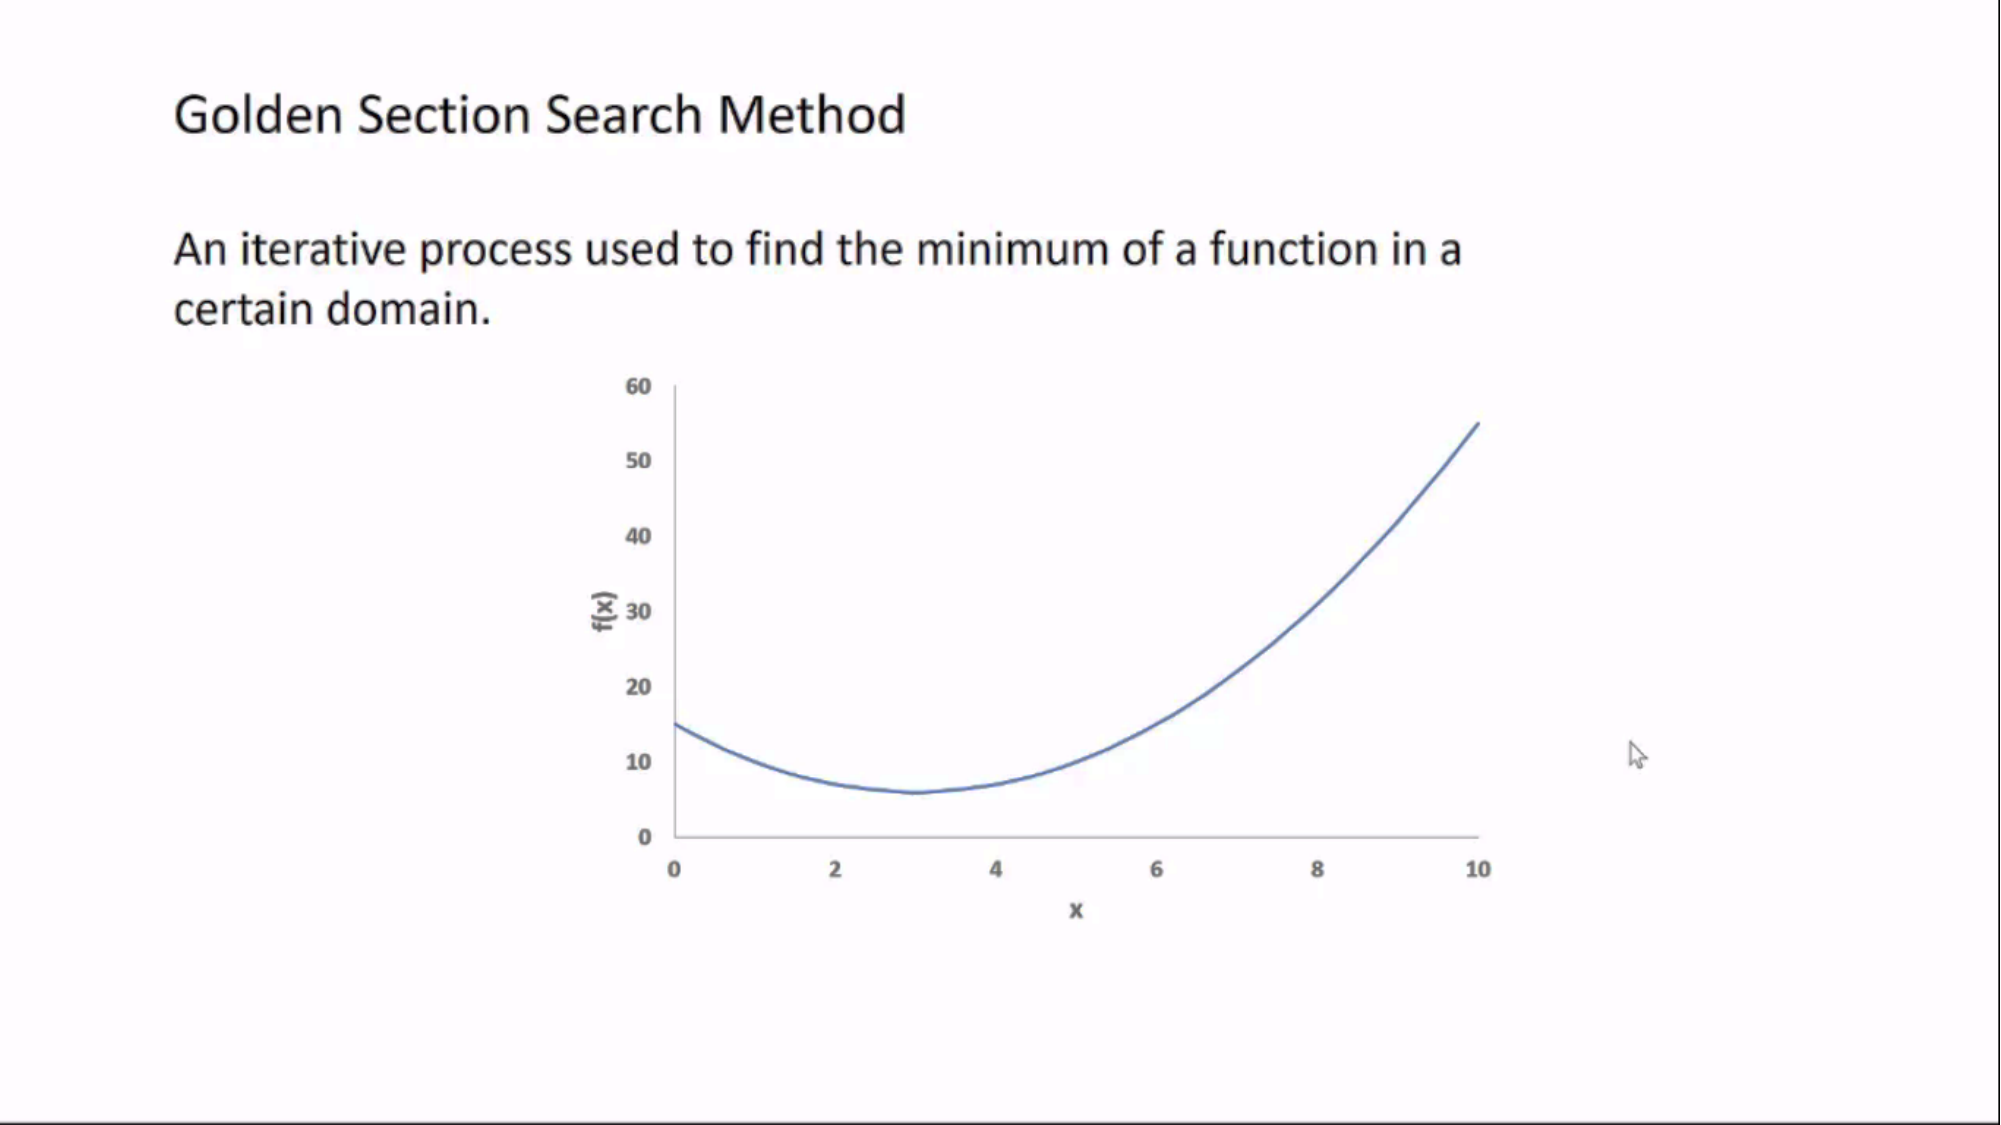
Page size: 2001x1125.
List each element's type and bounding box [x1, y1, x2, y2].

list [0, 0, 2000, 1125]
